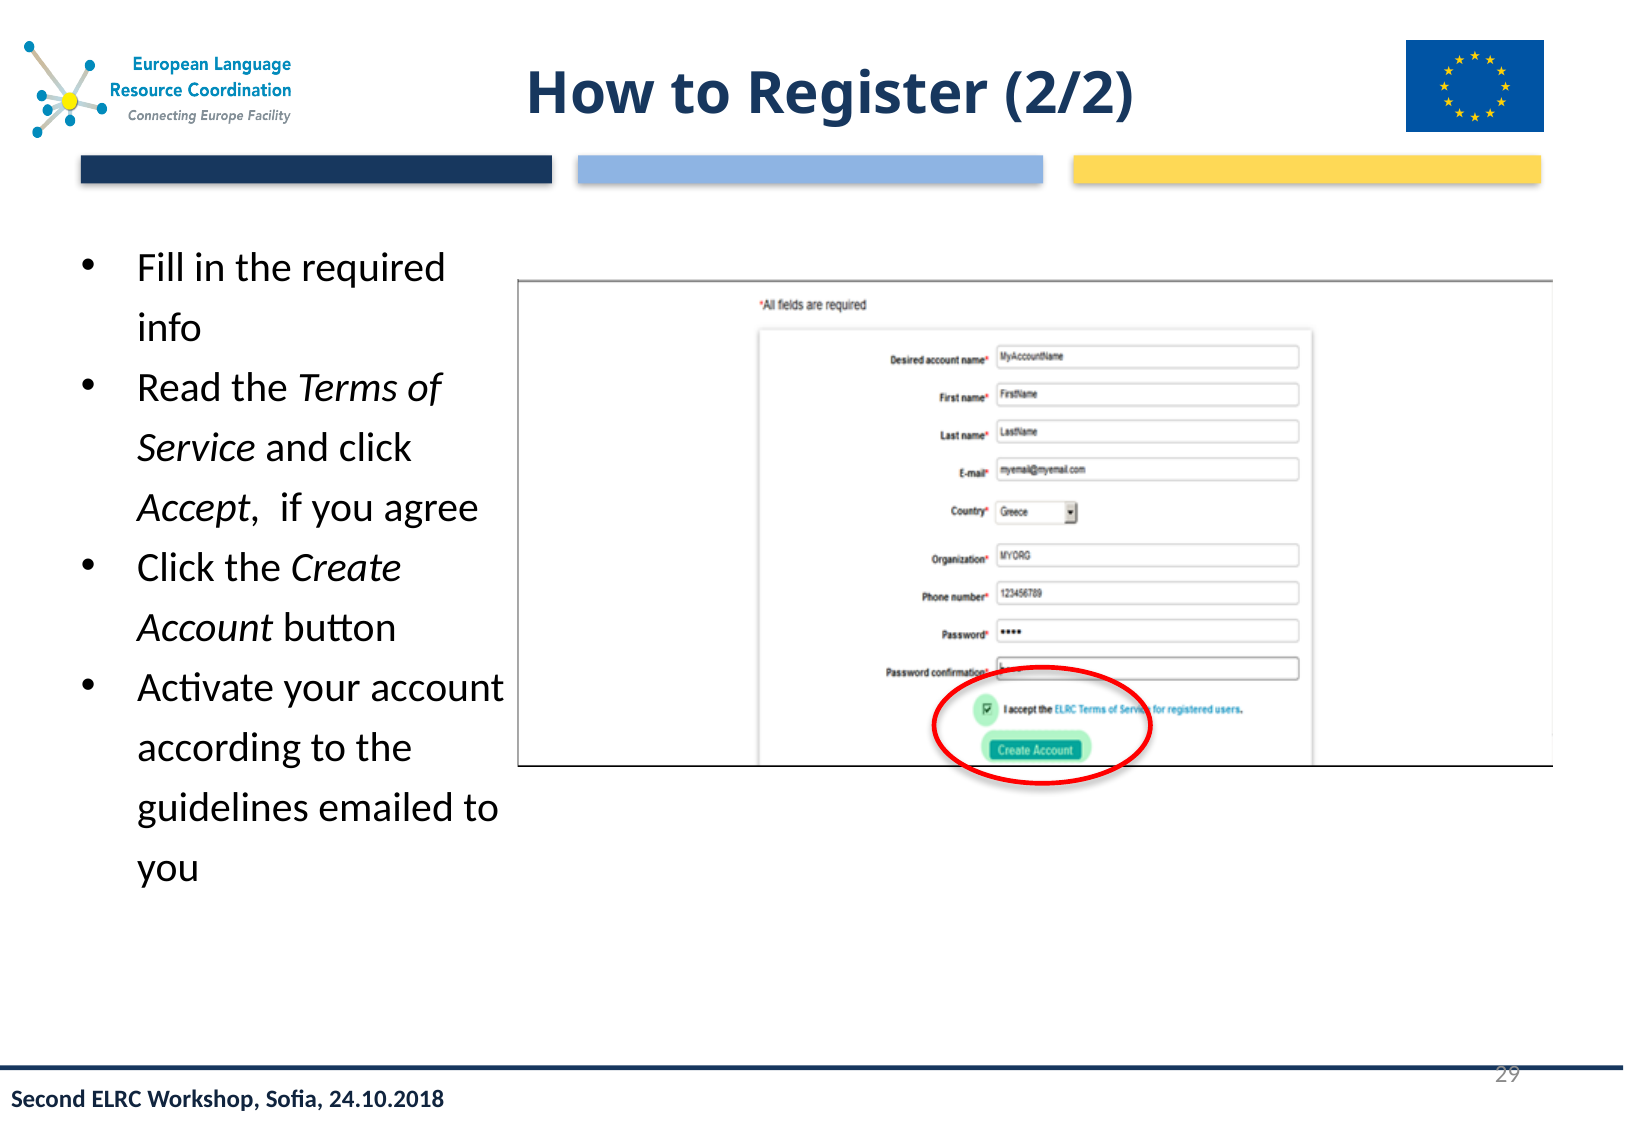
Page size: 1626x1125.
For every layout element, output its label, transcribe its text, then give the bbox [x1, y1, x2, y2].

picture [1406, 40, 1544, 132]
title How to Register (2/2) [317, 21, 1343, 159]
picture [24, 40, 291, 138]
list Fill in the required info Read the Terms of Service and click Accept, if you agree Click the Create Account button Activate your account according to the guidelines emailed to you [80, 222, 509, 912]
text_box [987, 776, 1098, 785]
slide_number 29 [1185, 1042, 1536, 1103]
picture [517, 279, 1554, 767]
